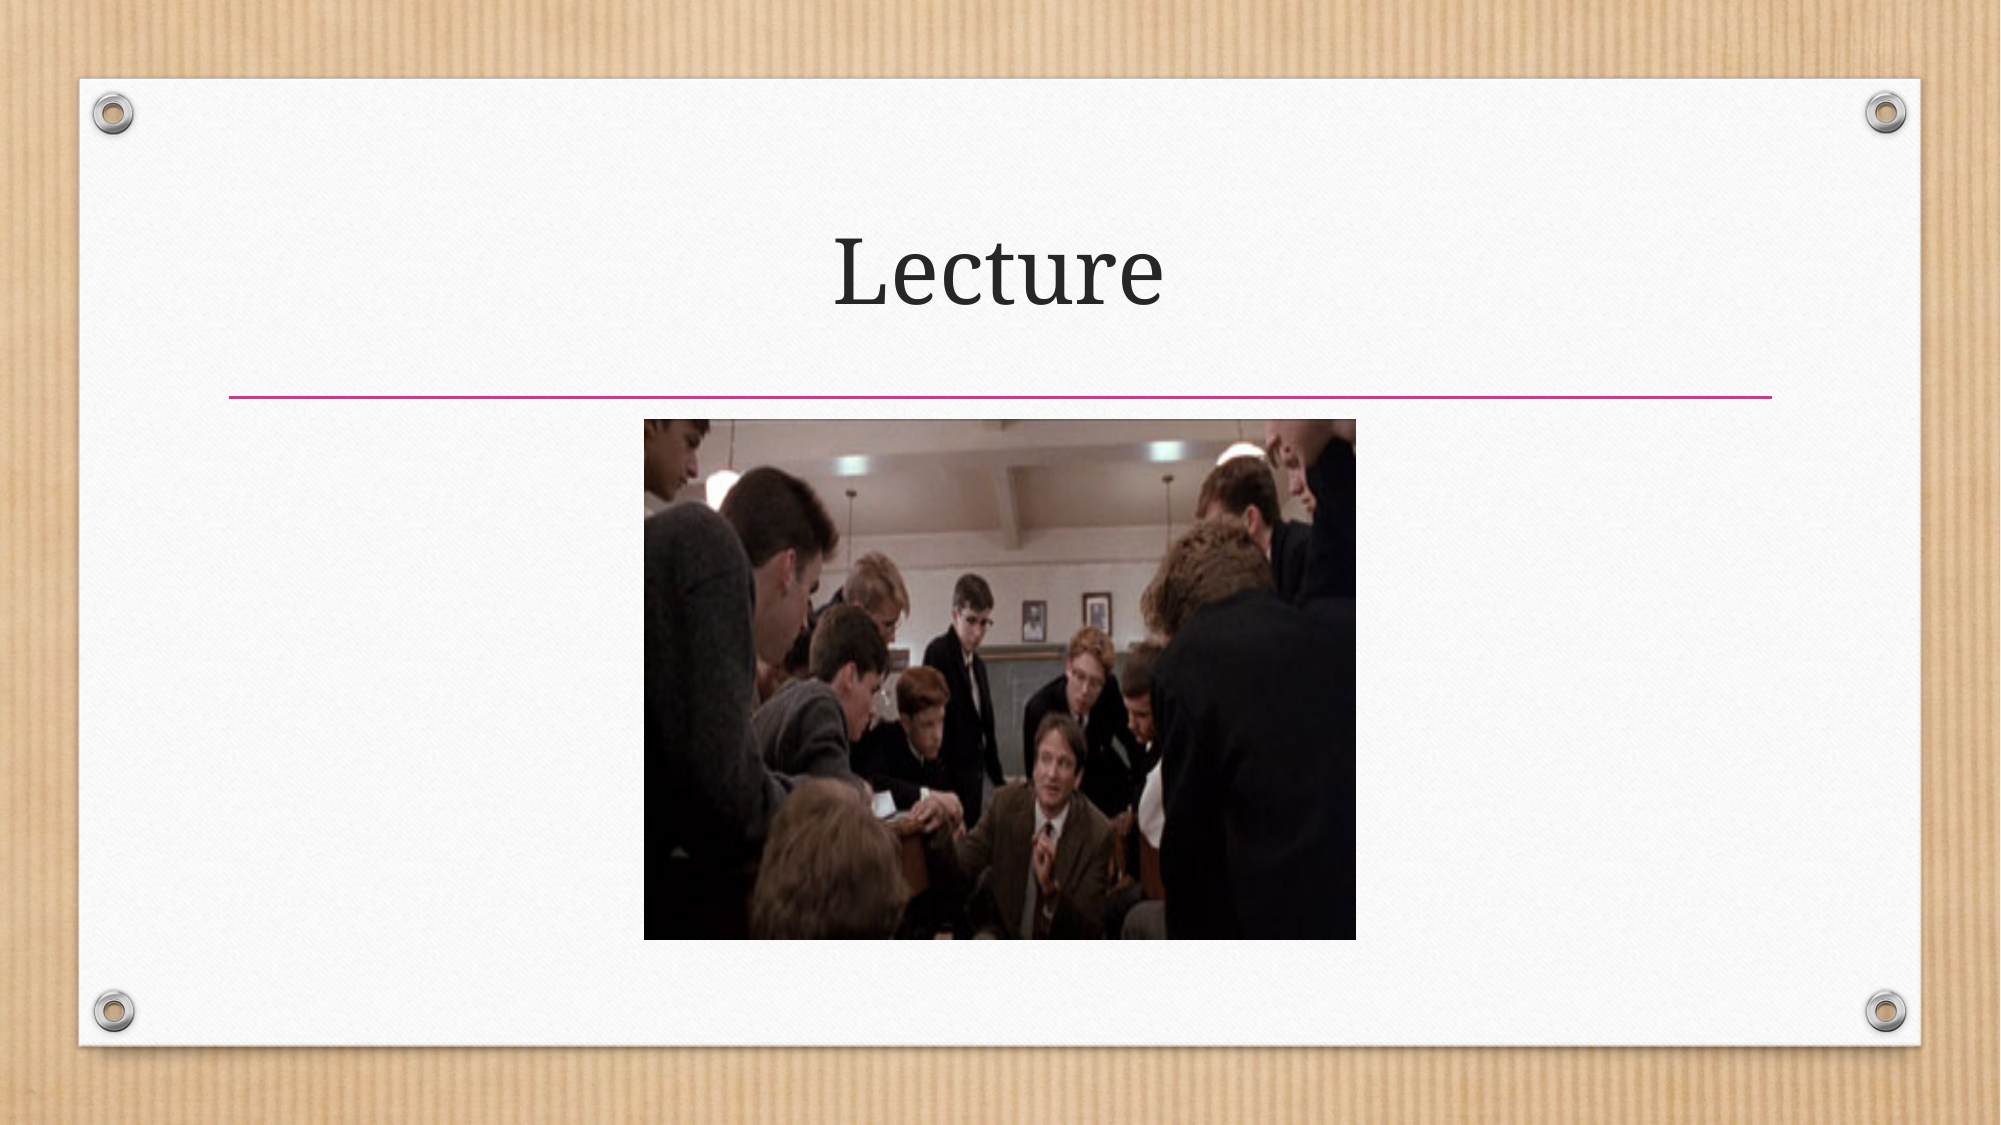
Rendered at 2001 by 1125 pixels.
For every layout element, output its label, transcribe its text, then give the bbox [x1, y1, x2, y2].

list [644, 419, 1356, 940]
title Lecture [212, 161, 1788, 375]
picture [0, 0, 2001, 1125]
